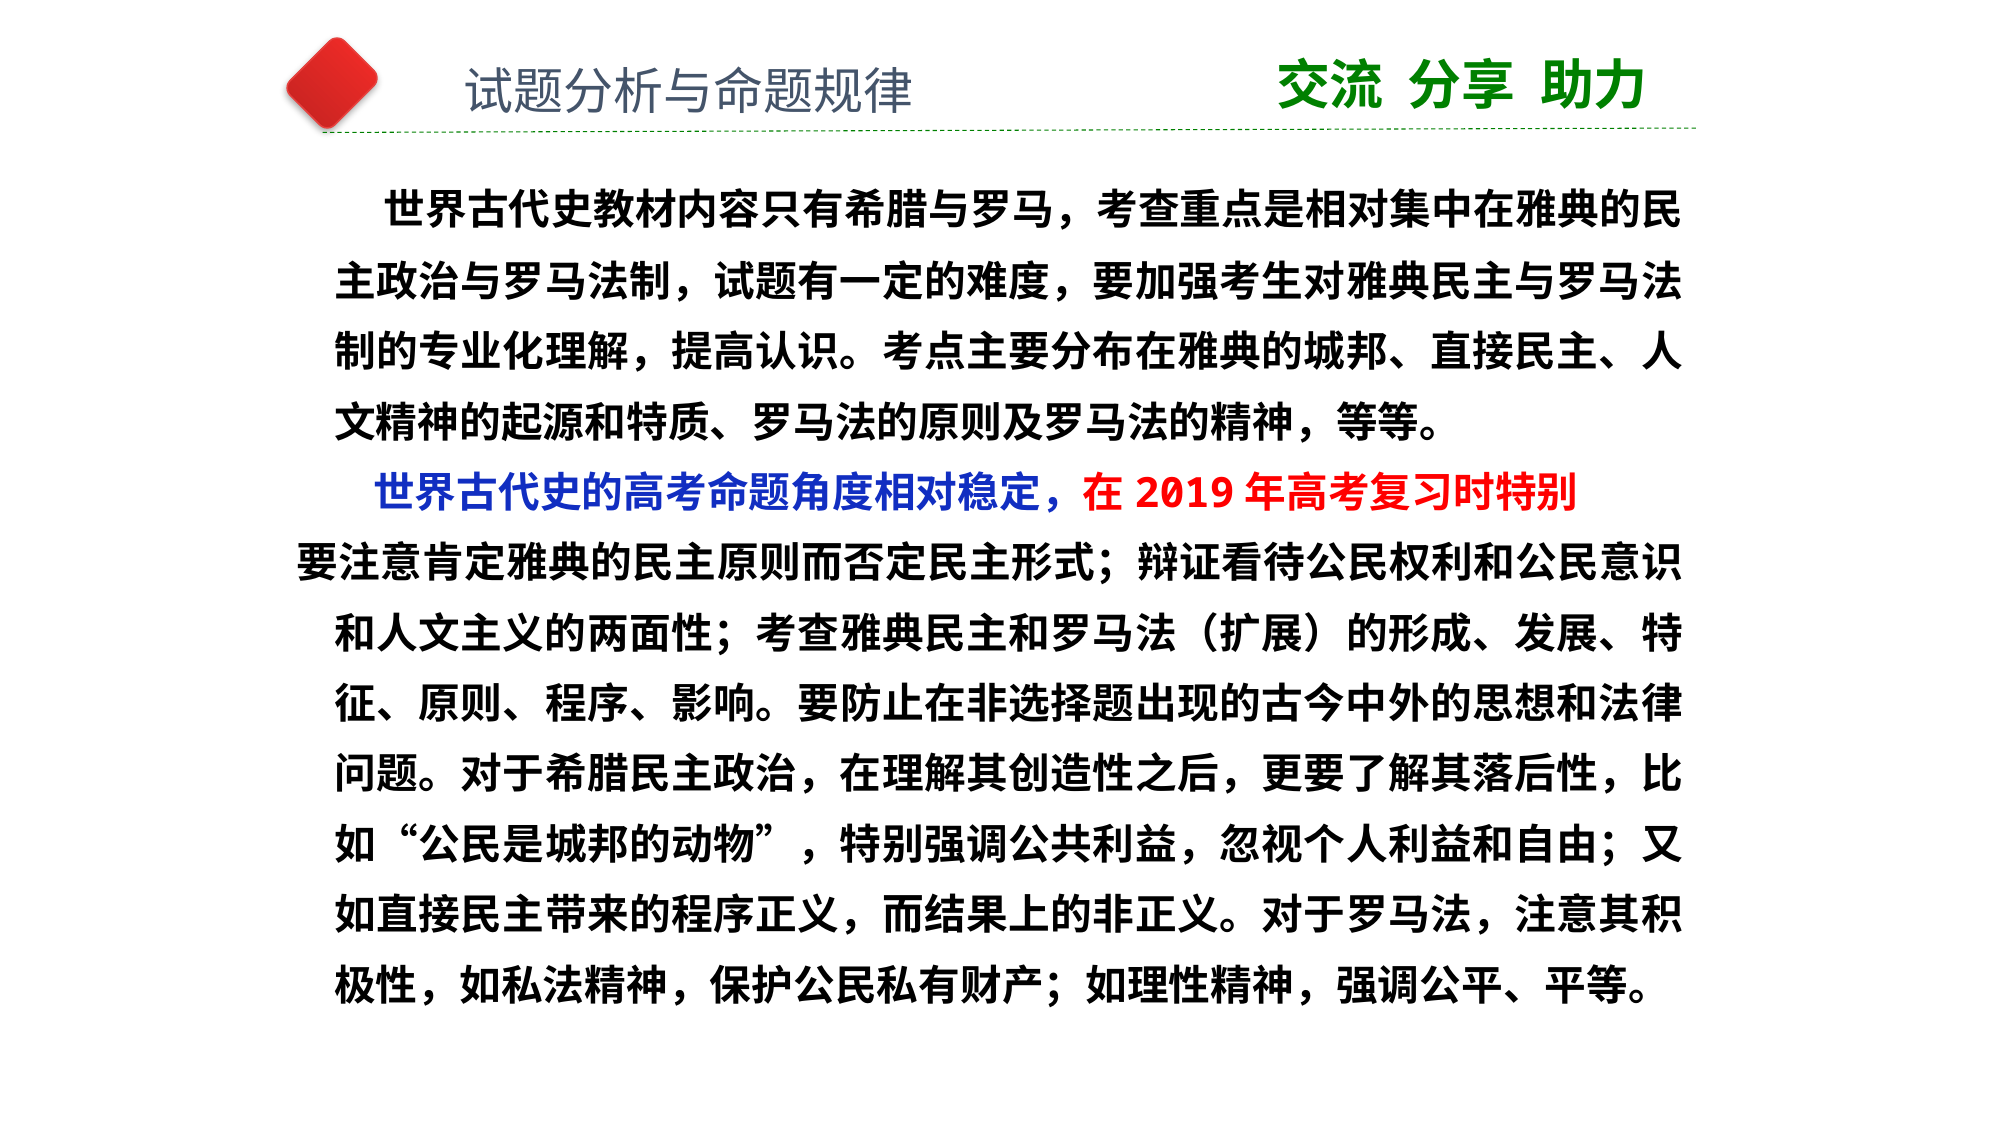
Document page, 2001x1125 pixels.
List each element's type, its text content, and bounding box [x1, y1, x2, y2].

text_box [322, 128, 1697, 133]
list 世界古代史教材内容只有希腊与罗马，考查重点是相对集中在雅典的民主政治与罗马法制，试题有一定的难度，要加强考生对雅典民主与罗马法制的专业化理解，提高认识。考点主要分布在雅典的城邦、直接民主、人文精神的起源和特质、罗马法的原则及罗马法的精神，等等。 世界古代史的高考命题角度相对稳定，在2019年高考复习时特别 要注意肯定雅典的民主原则而否定民主形式；辩证看待公民权利和公民意识和人文主义的两面性；考查雅典民主和罗马法（扩展）的形成、发展、特征、原则、程序、影响。要防止在非选择题出现的古今中外的思想和法律问题。对于希腊民主政治，在理解其创造性之后，更要了解其落后性，比如“公民是城邦的动物”，特别强调公共利益，忽视个人利益和自由；又如直接民主带来的程序正义，而结果上的非正义。对于罗马法，注意其积极性，如私法精神，保护公民私有财产；如理性精神，强调公平、平等。 [282, 156, 1697, 1095]
text_box 交流 分享 助力 [1200, 42, 1723, 123]
text_box [287, 38, 377, 128]
text_box 试题分析与命题规律 [396, 52, 981, 128]
